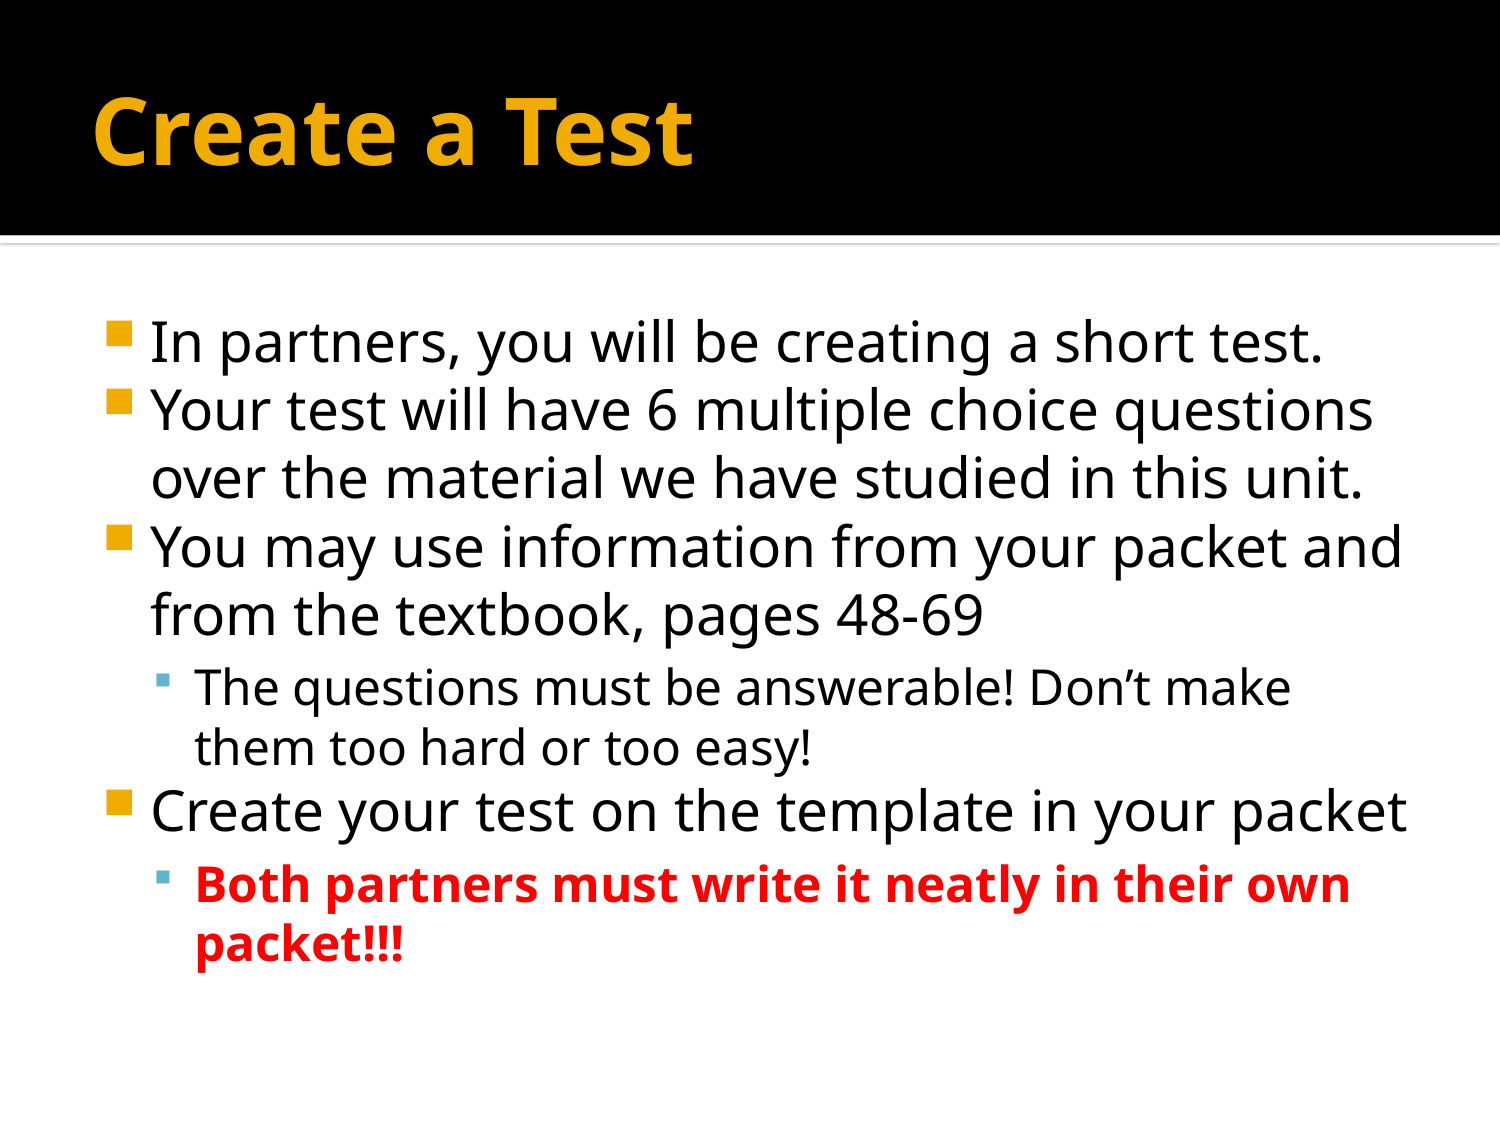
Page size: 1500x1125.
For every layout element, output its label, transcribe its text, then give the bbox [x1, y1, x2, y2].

title Create a Test [75, 25, 1425, 231]
list In partners, you will be creating a short test. Your test will have 6 multiple choice questions over the material we have studied in this unit. You may use information from your packet and from the textbook, pages 48-69 The questions must be answerable! Don’t make them too hard or too easy! Create your test on the template in your packet Both partners must write it neatly in their own packet!!! [75, 291, 1425, 1050]
